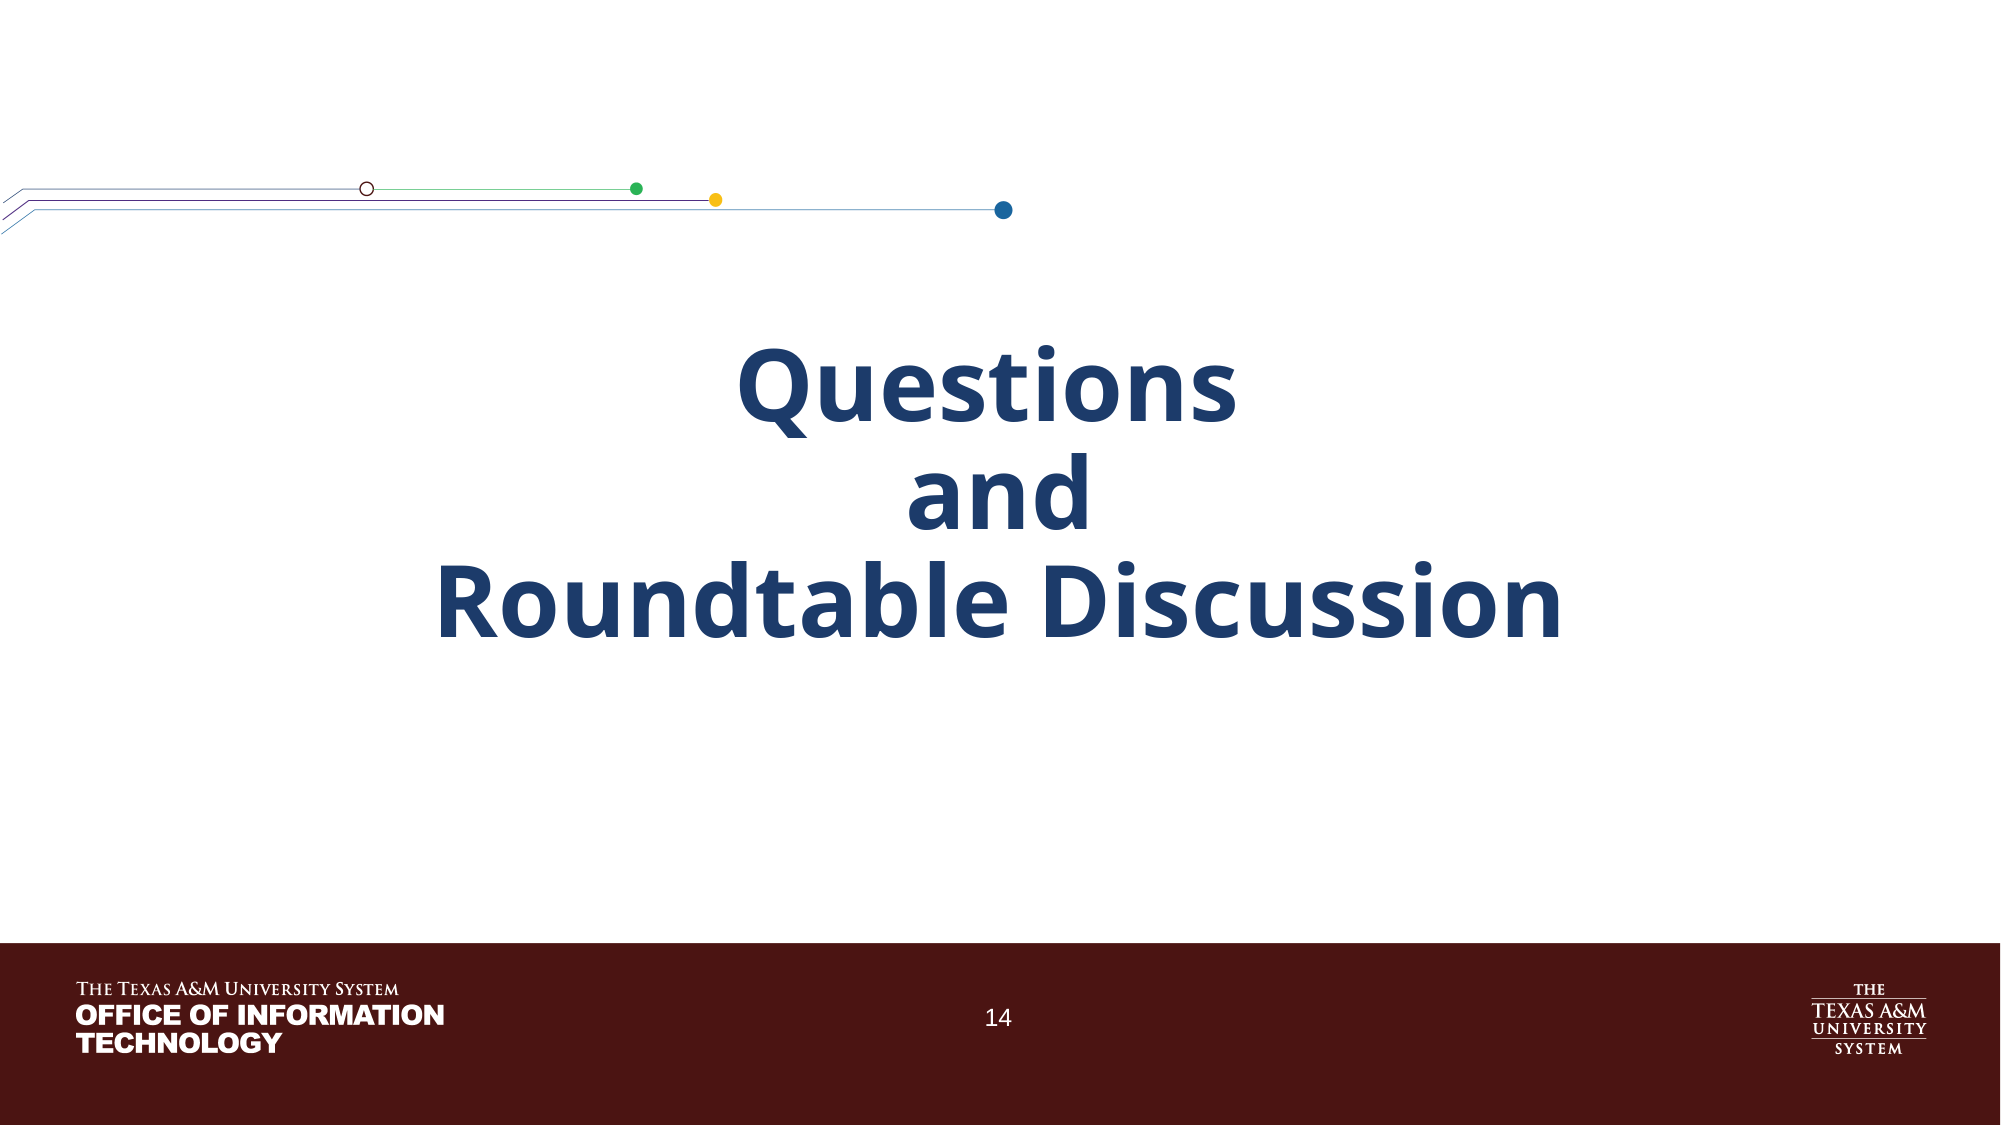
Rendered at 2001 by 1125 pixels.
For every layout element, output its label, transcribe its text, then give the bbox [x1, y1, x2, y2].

title Questions and Roundtable Discussion [137, 275, 1863, 667]
slide_number 14 [0, 983, 1999, 1051]
picture [0, 0, 2001, 1125]
